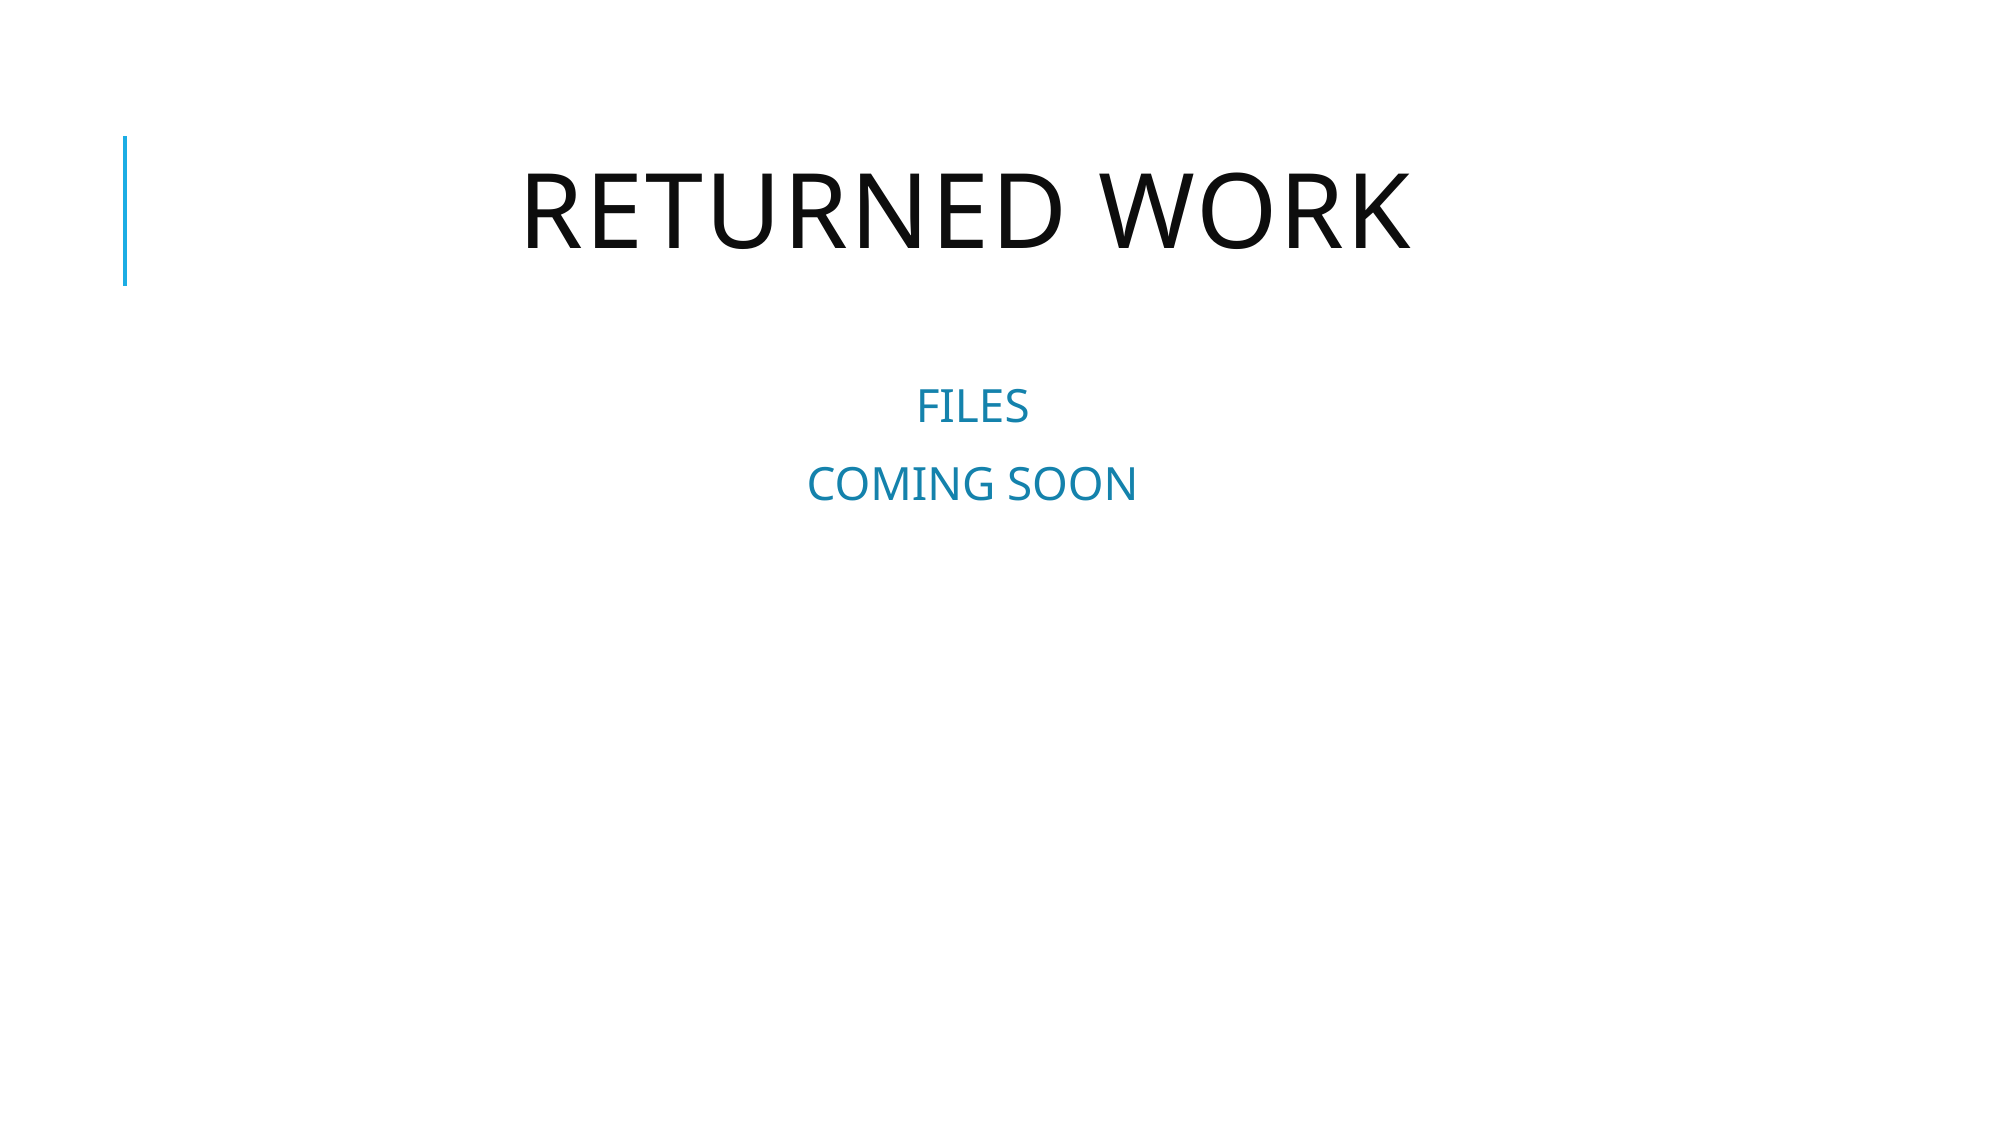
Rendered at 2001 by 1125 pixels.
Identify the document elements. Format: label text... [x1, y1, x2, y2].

list FILES COMING SOON [168, 375, 1763, 1035]
title RETURNED WORK [168, 96, 1763, 342]
